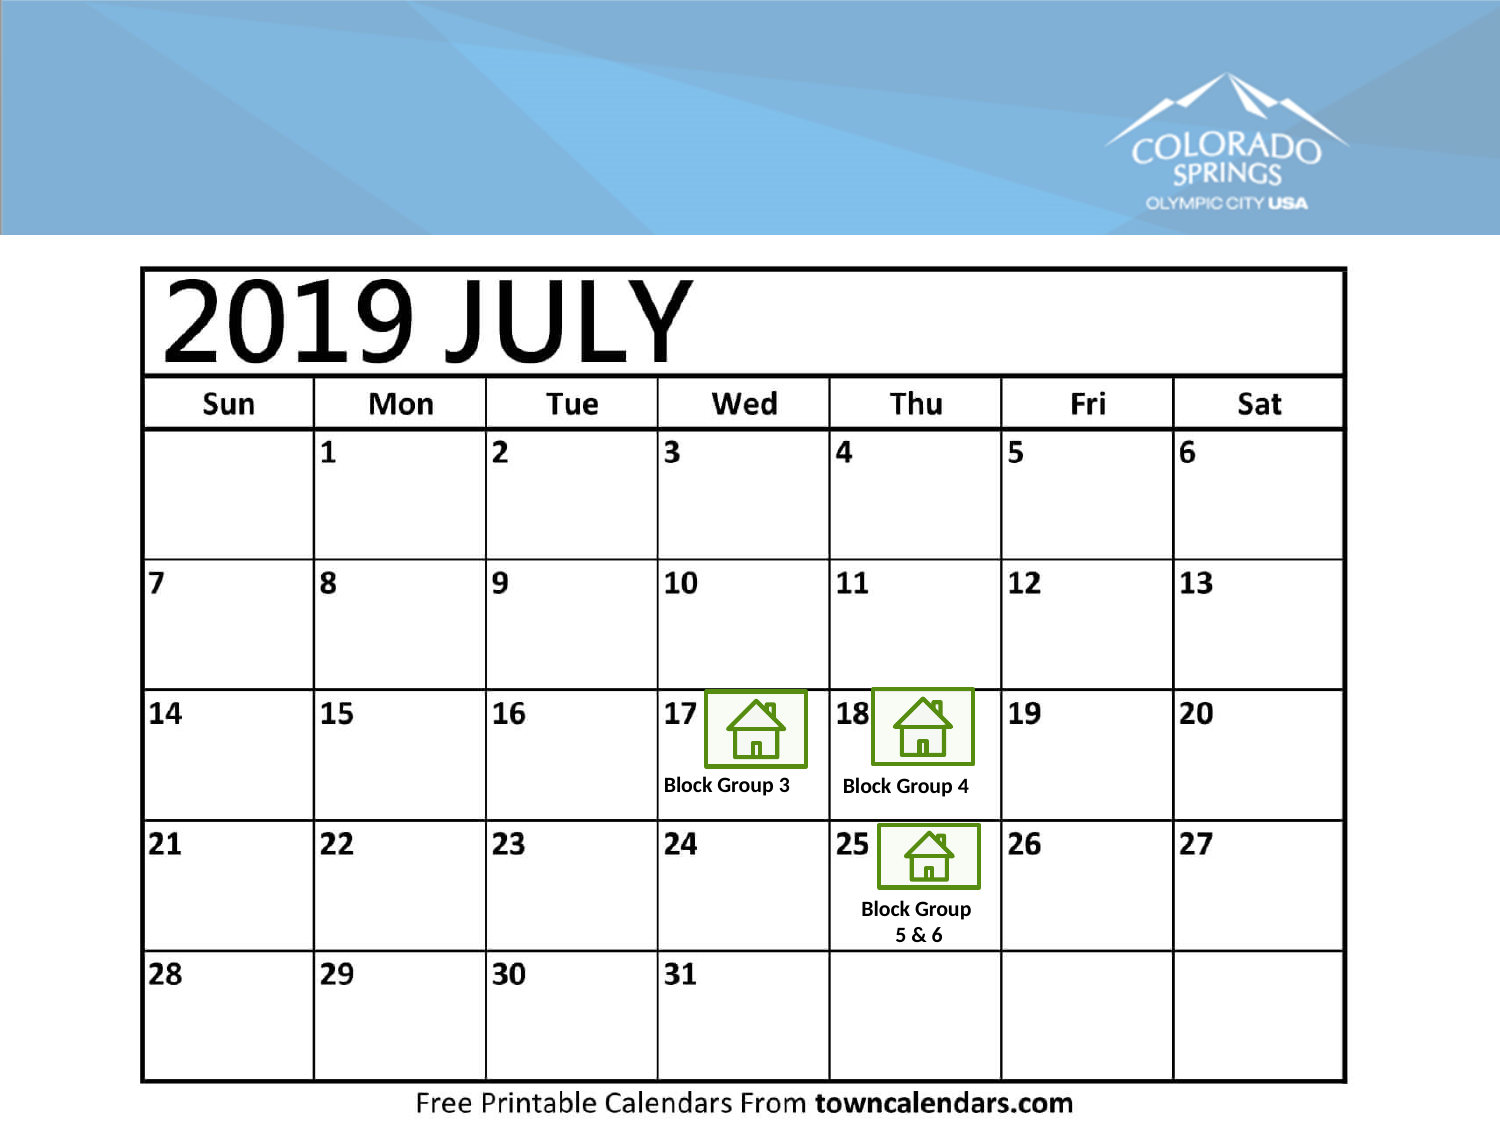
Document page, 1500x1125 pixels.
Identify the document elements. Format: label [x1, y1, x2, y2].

picture [124, 250, 1363, 1125]
picture [0, 0, 1500, 235]
